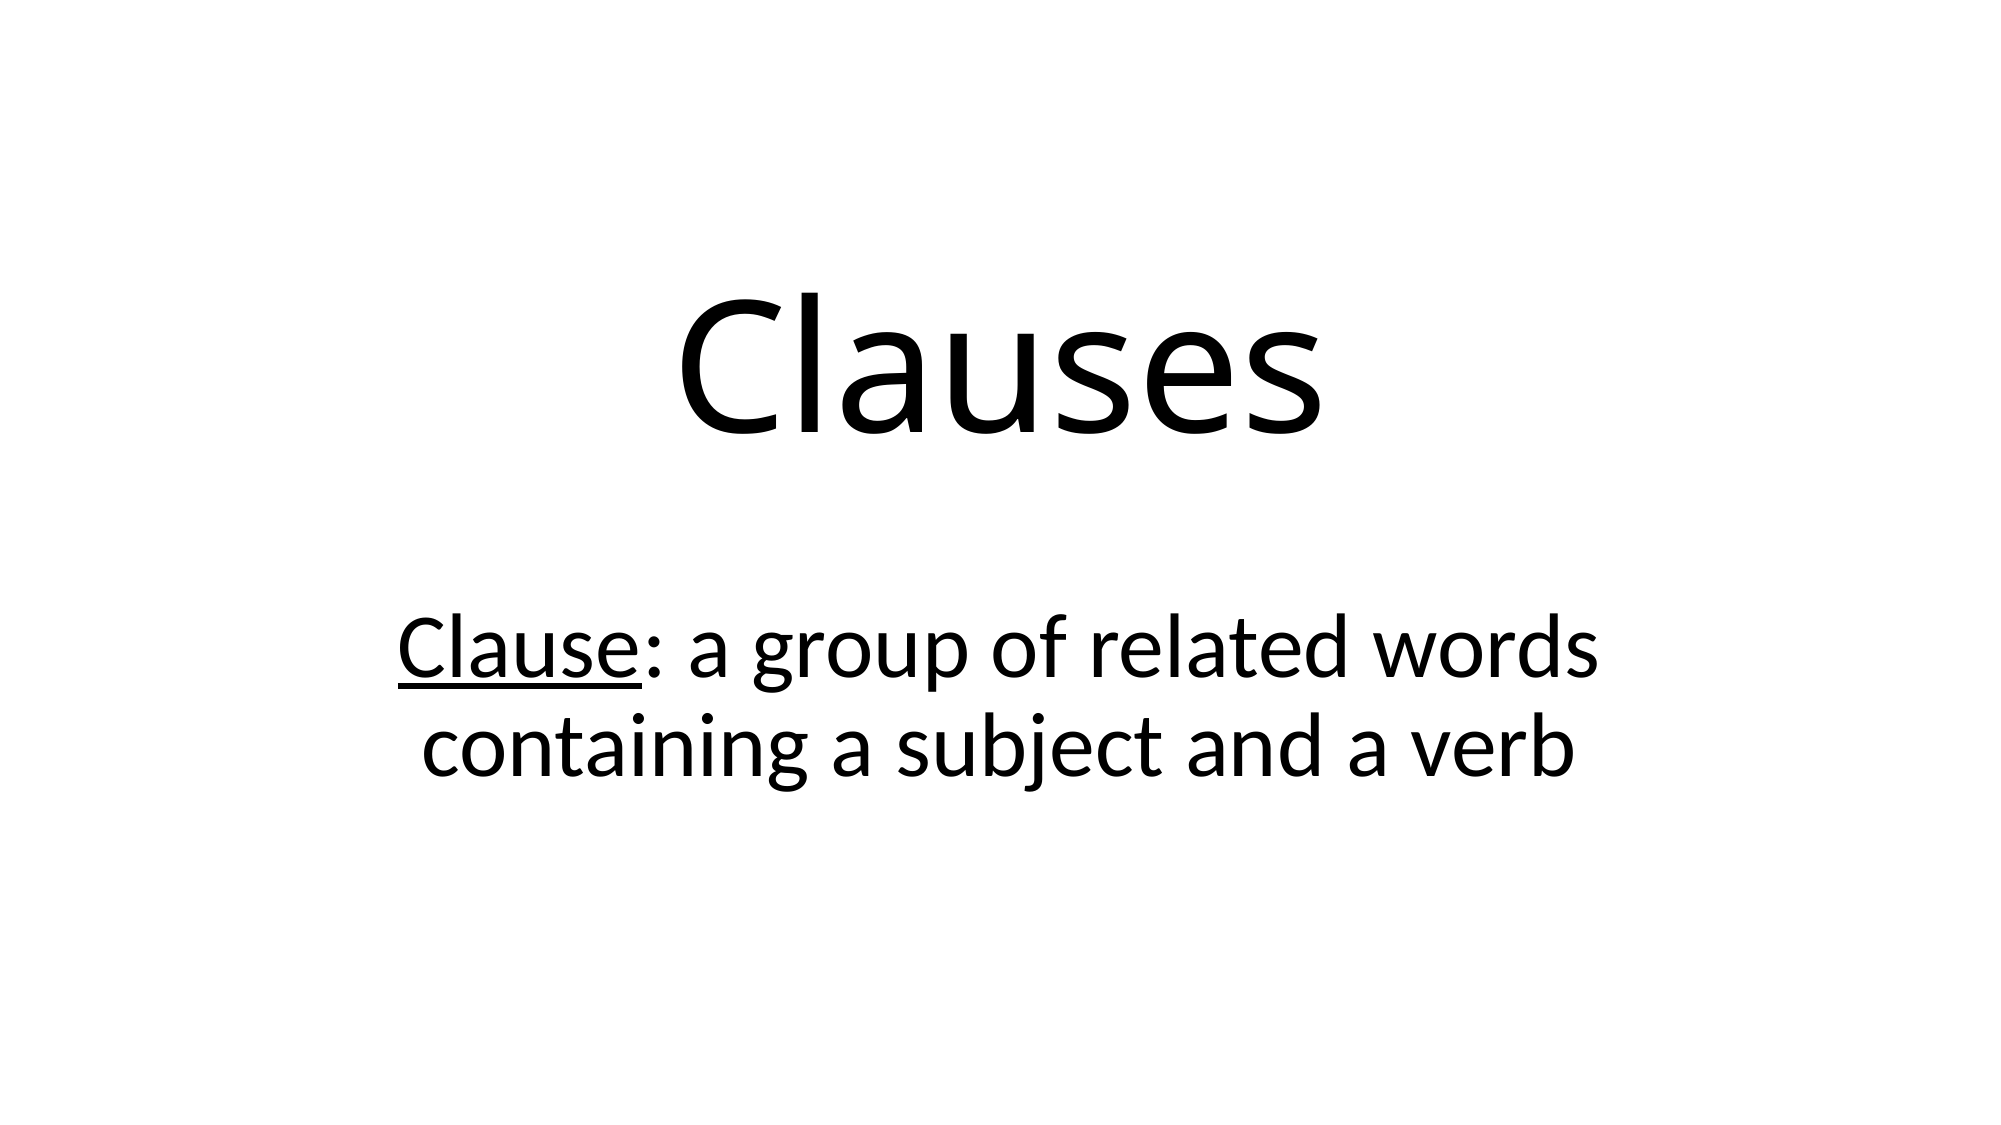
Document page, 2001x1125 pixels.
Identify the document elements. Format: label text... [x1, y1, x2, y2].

subtitle Clause: a group of related words containing a subject and a verb [249, 590, 1750, 863]
title Clauses [249, 166, 1750, 480]
